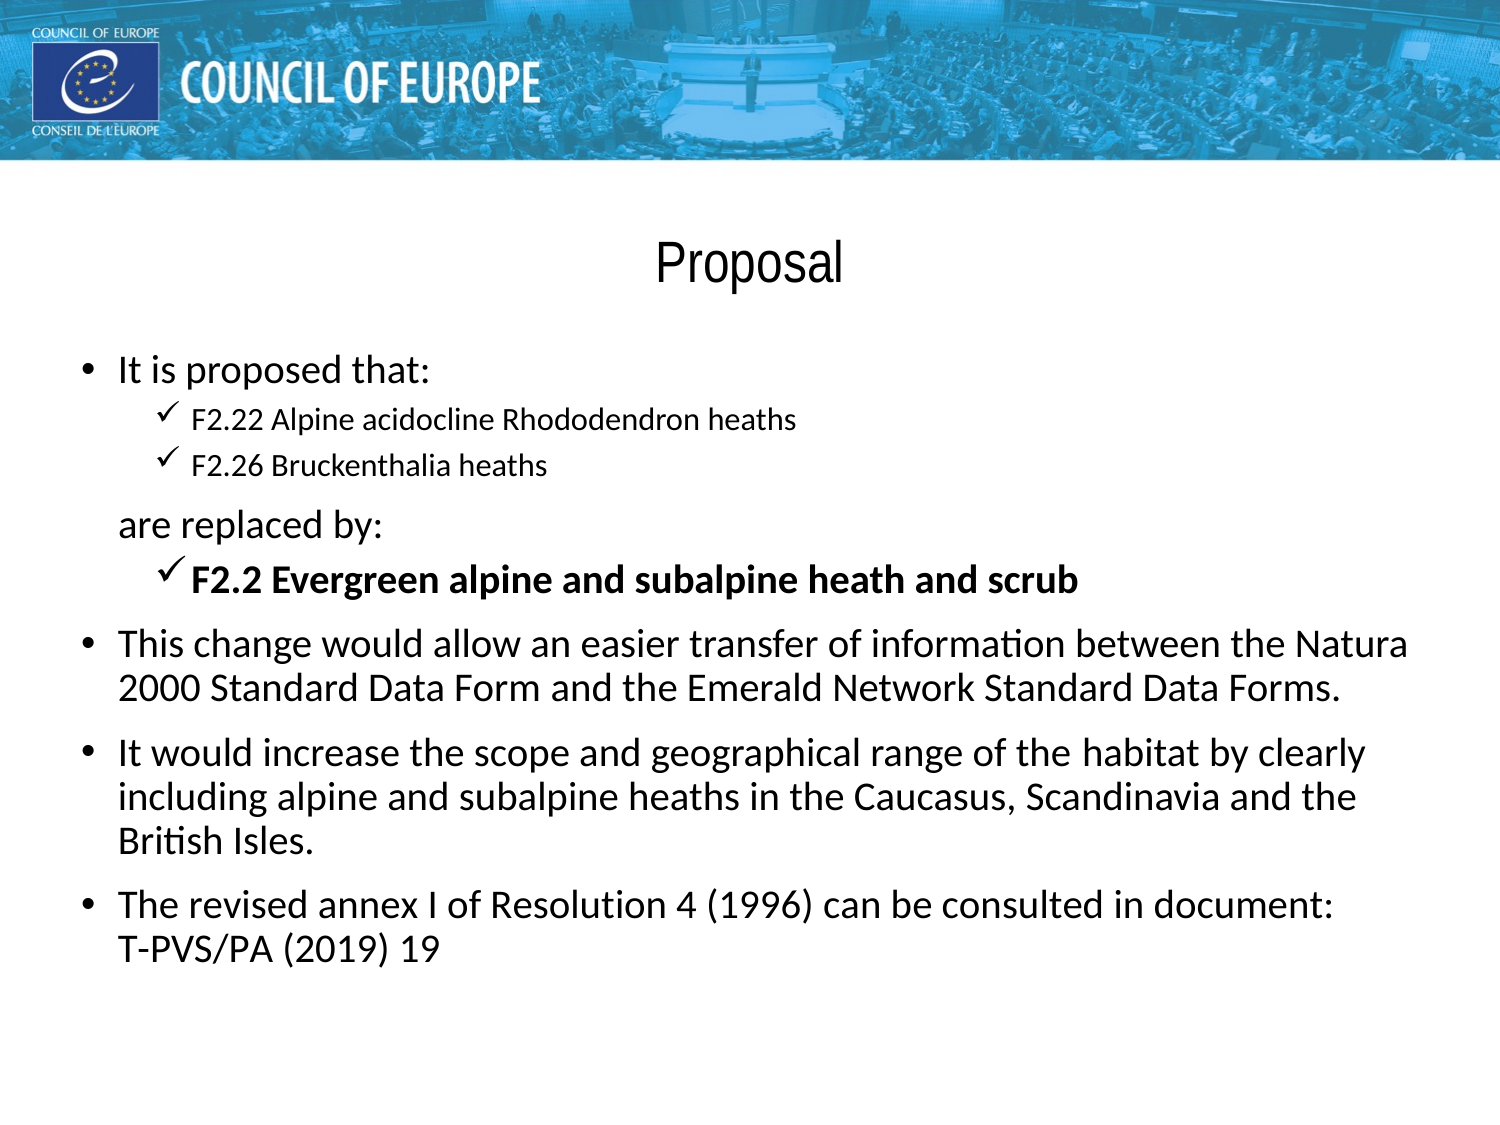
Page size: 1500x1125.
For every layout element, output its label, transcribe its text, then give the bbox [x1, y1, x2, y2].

list It is proposed that: F2.22 Alpine acidocline Rhododendron heaths F2.26 Bruckenthalia heaths are replaced by: F2.2 Evergreen alpine and subalpine heath and scrub This change would allow an easier transfer of information between the Natura 2000 Standard Data Form and the Emerald Network Standard Data Forms. It would increase the scope and geographical range of the habitat by clearly including alpine and subalpine heaths in the Caucasus, Scandinavia and the British Isles. The revised annex I of Resolution 4 (1996) can be consulted in document: T-PVS/PA (2019) 19 [66, 341, 1434, 995]
picture [0, 0, 1500, 1125]
title Proposal [112, 208, 1388, 318]
